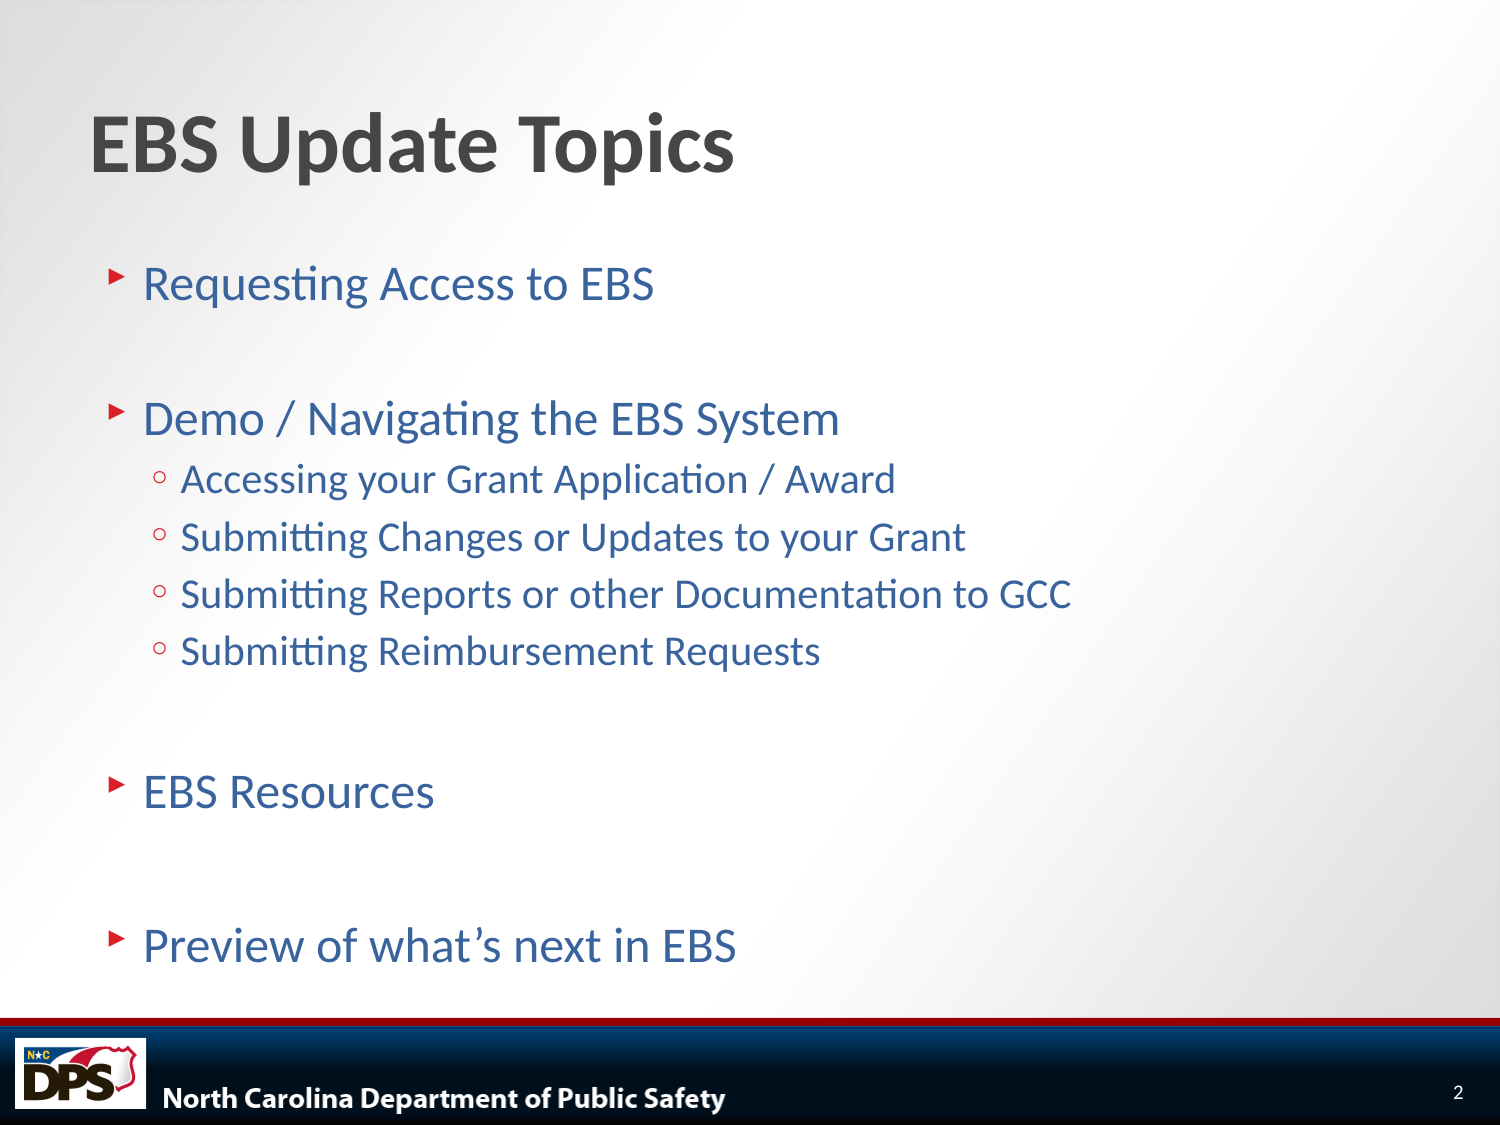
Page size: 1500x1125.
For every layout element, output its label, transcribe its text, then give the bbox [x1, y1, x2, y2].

list Requesting Access to EBS Demo / Navigating the EBS System Accessing your Grant Application / Award Submitting Changes or Updates to your Grant Submitting Reports or other Documentation to GCC Submitting Reimbursement Requests EBS Resources Preview of what’s next in EBS [75, 243, 1425, 986]
picture [0, 0, 1500, 1125]
title EBS Update Topics [75, 45, 1425, 233]
slide_number 2 [1418, 1051, 1479, 1112]
